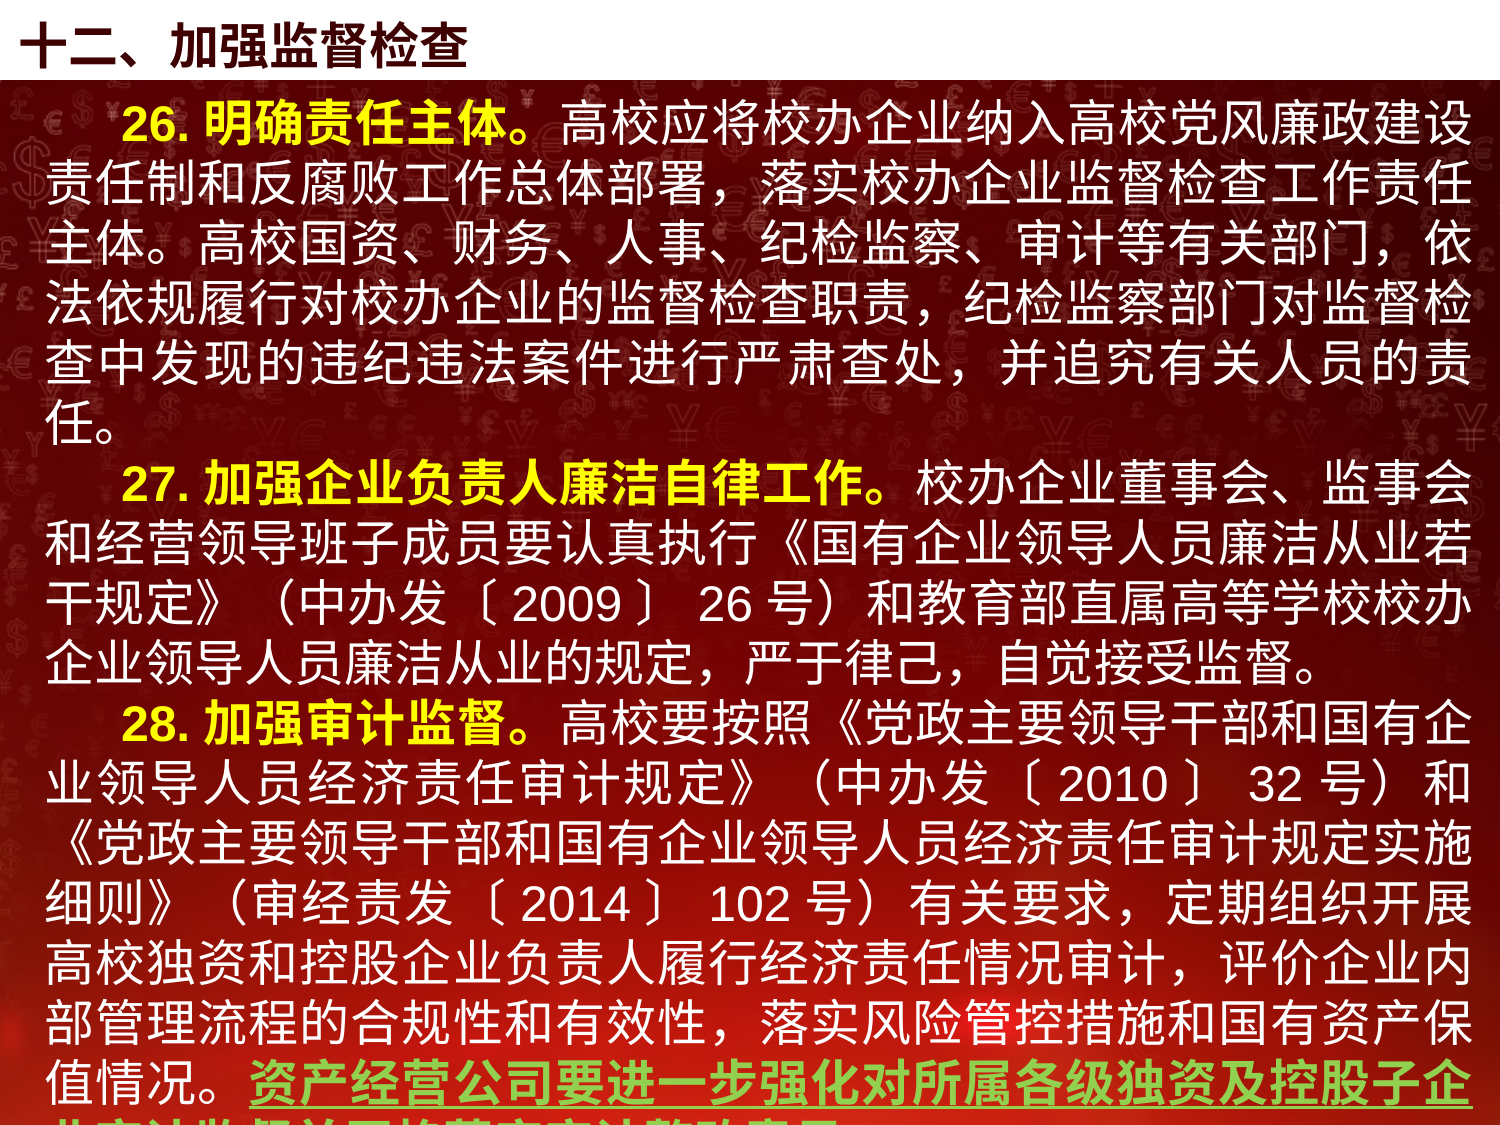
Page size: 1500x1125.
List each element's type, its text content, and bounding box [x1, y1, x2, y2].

picture [0, 0, 1500, 1125]
text_box 26.明确责任主体。高校应将校办企业纳入高校党风廉政建设责任制和反腐败工作总体部署，落实校办企业监督检查工作责任主体。高校国资、财务、人事、纪检监察、审计等有关部门，依法依规履行对校办企业的监督检查职责，纪检监察部门对监督检查中发现的违纪违法案件进行严肃查处，并追究有关人员的责任。 27.加强企业负责人廉洁自律工作。校办企业董事会、监事会和经营领导班子成员要认真执行《国有企业领导人员廉洁从业若干规定》（中办发〔2009〕26号）和教育部直属高等学校校办企业领导人员廉洁从业的规定，严于律己，自觉接受监督。 28.加强审计监督。高校要按照《党政主要领导干部和国有企业领导人员经济责任审计规定》（中办发〔2010〕32号）和《党政主要领导干部和国有企业领导人员经济责任审计规定实施细则》（审经责发〔2014〕102号）有关要求，定期组织开展高校独资和控股企业负责人履行经济责任情况审计，评价企业内部管理流程的合规性和有效性，落实风险管控措施和国有资产保值情况。资产经营公司要进一步强化对所属各级独资及控股子企业审计监督并严格落实审计整改意见。 [29, 89, 1489, 1125]
